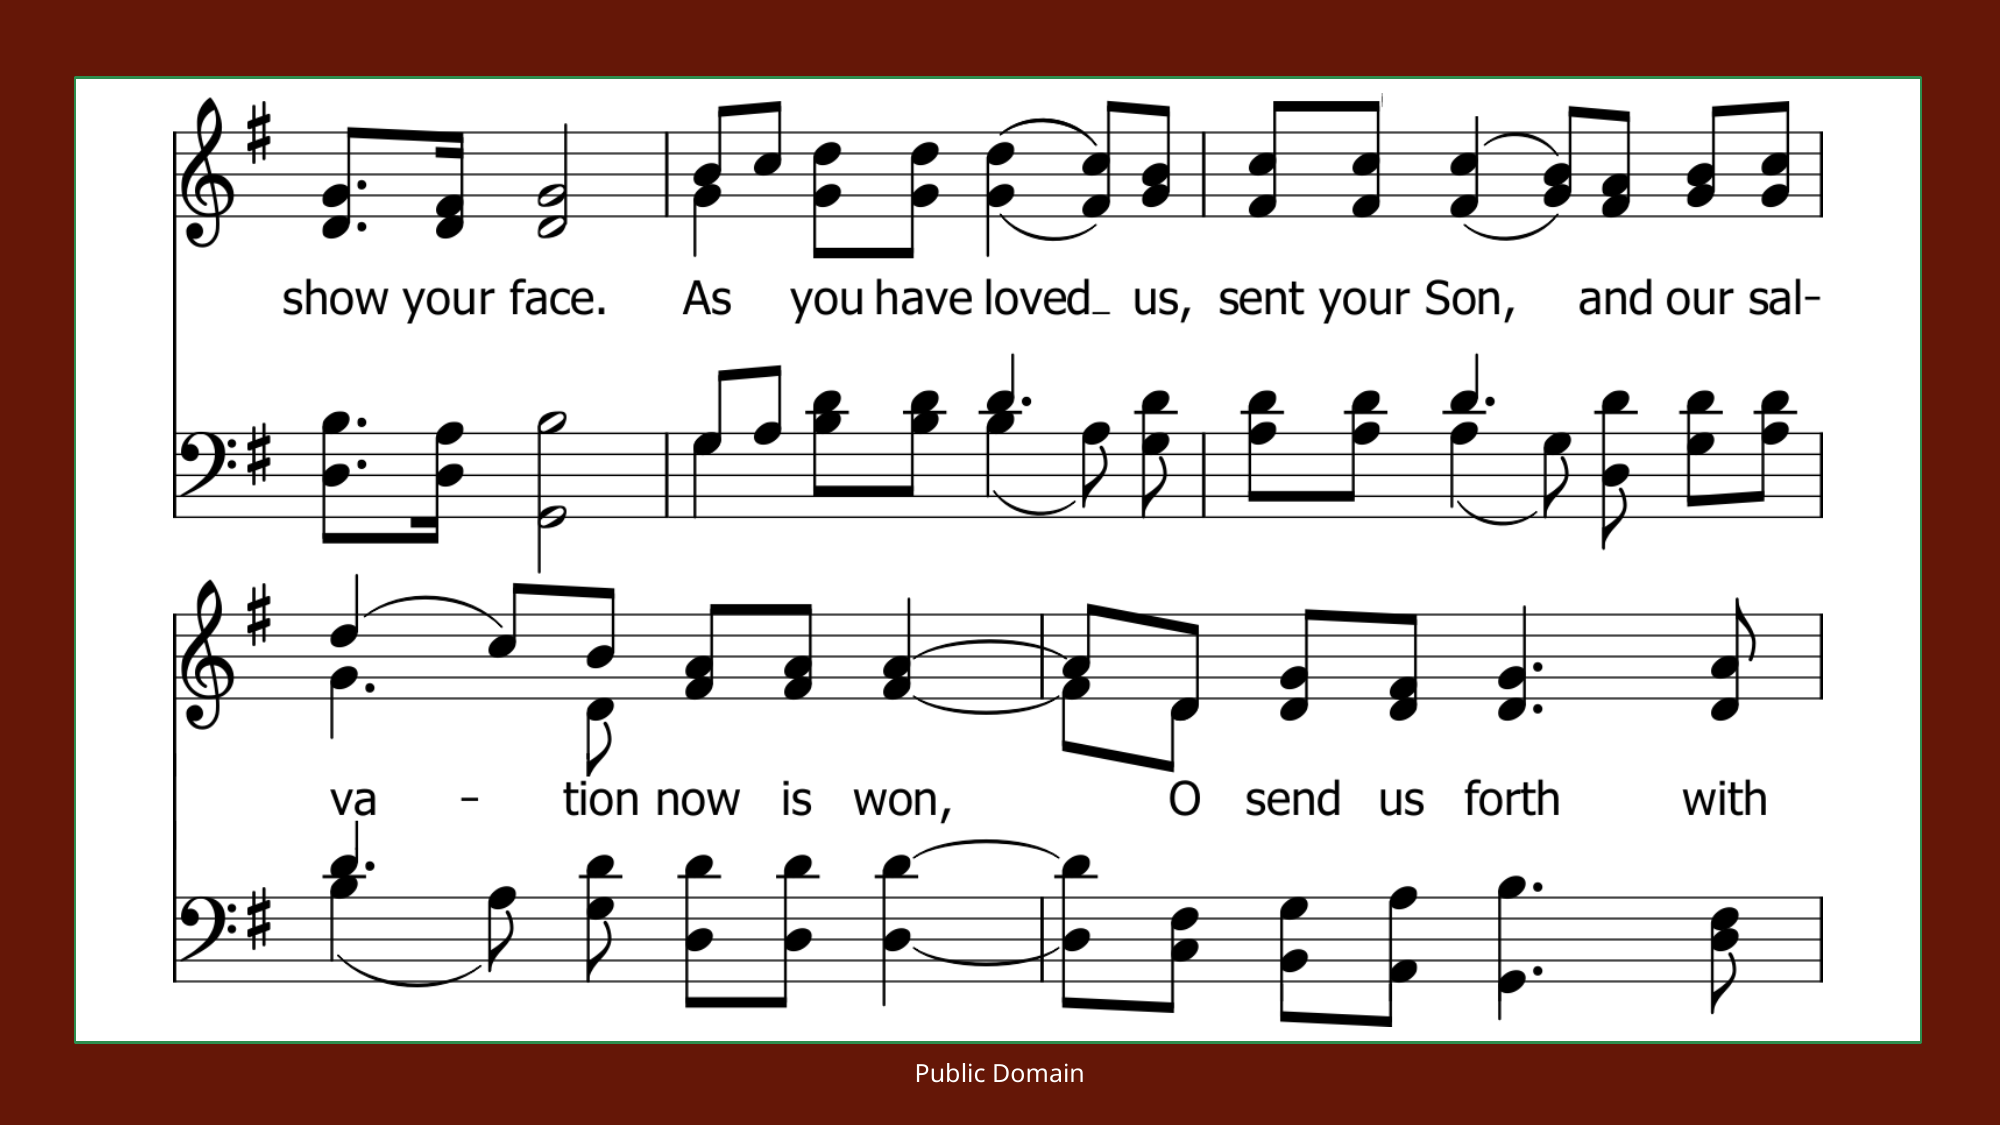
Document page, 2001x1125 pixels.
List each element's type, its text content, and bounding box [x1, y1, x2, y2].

footer Public Domain [662, 1044, 1338, 1103]
text_box [74, 76, 1922, 1044]
picture [173, 93, 1823, 1027]
